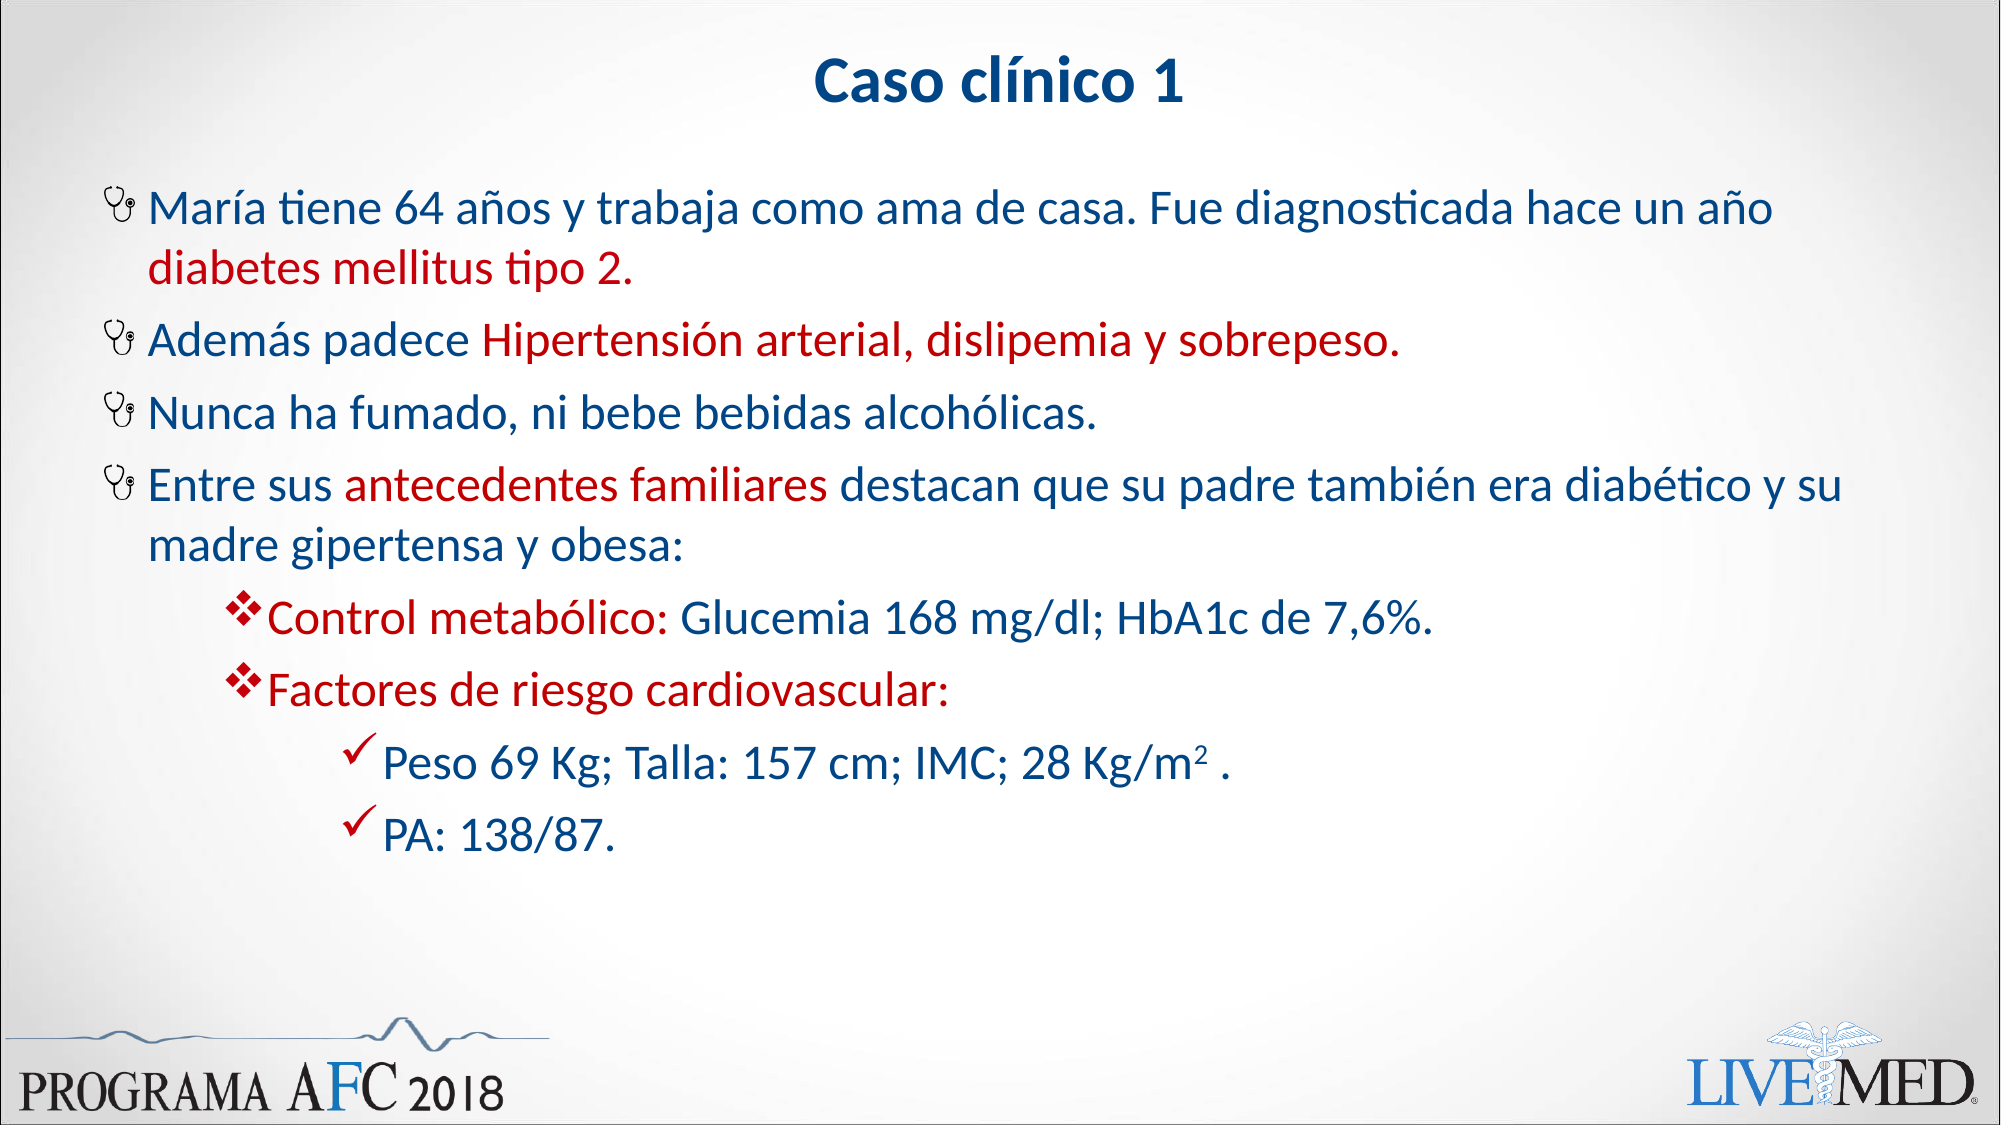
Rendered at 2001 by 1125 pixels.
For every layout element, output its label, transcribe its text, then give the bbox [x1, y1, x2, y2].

picture [104, 391, 134, 427]
title Caso clínico 1 [99, 26, 1900, 126]
picture [104, 319, 134, 355]
picture [104, 186, 135, 222]
list María tiene 64 años y trabaja como ama de casa. Fue diagnosticada hace un año diabetes mellitus tipo 2. Además padece Hipertensión arterial, dislipemia y sobrepeso. Nunca ha fumado, ni bebe bebidas alcohólicas. Entre sus antecedentes familiares destacan que su padre también era diabético y su madre gipertensa y obesa: Control metabólico: Glucemia 168 mg/dl; HbA1c de 7,6%. Factores de riesgo cardiovascular: Peso 69 Kg; Talla: 157 cm; IMC; 28 Kg/m2 . PA: 138/87. [0, 166, 1900, 920]
picture [0, 0, 2001, 1125]
picture [104, 464, 134, 500]
